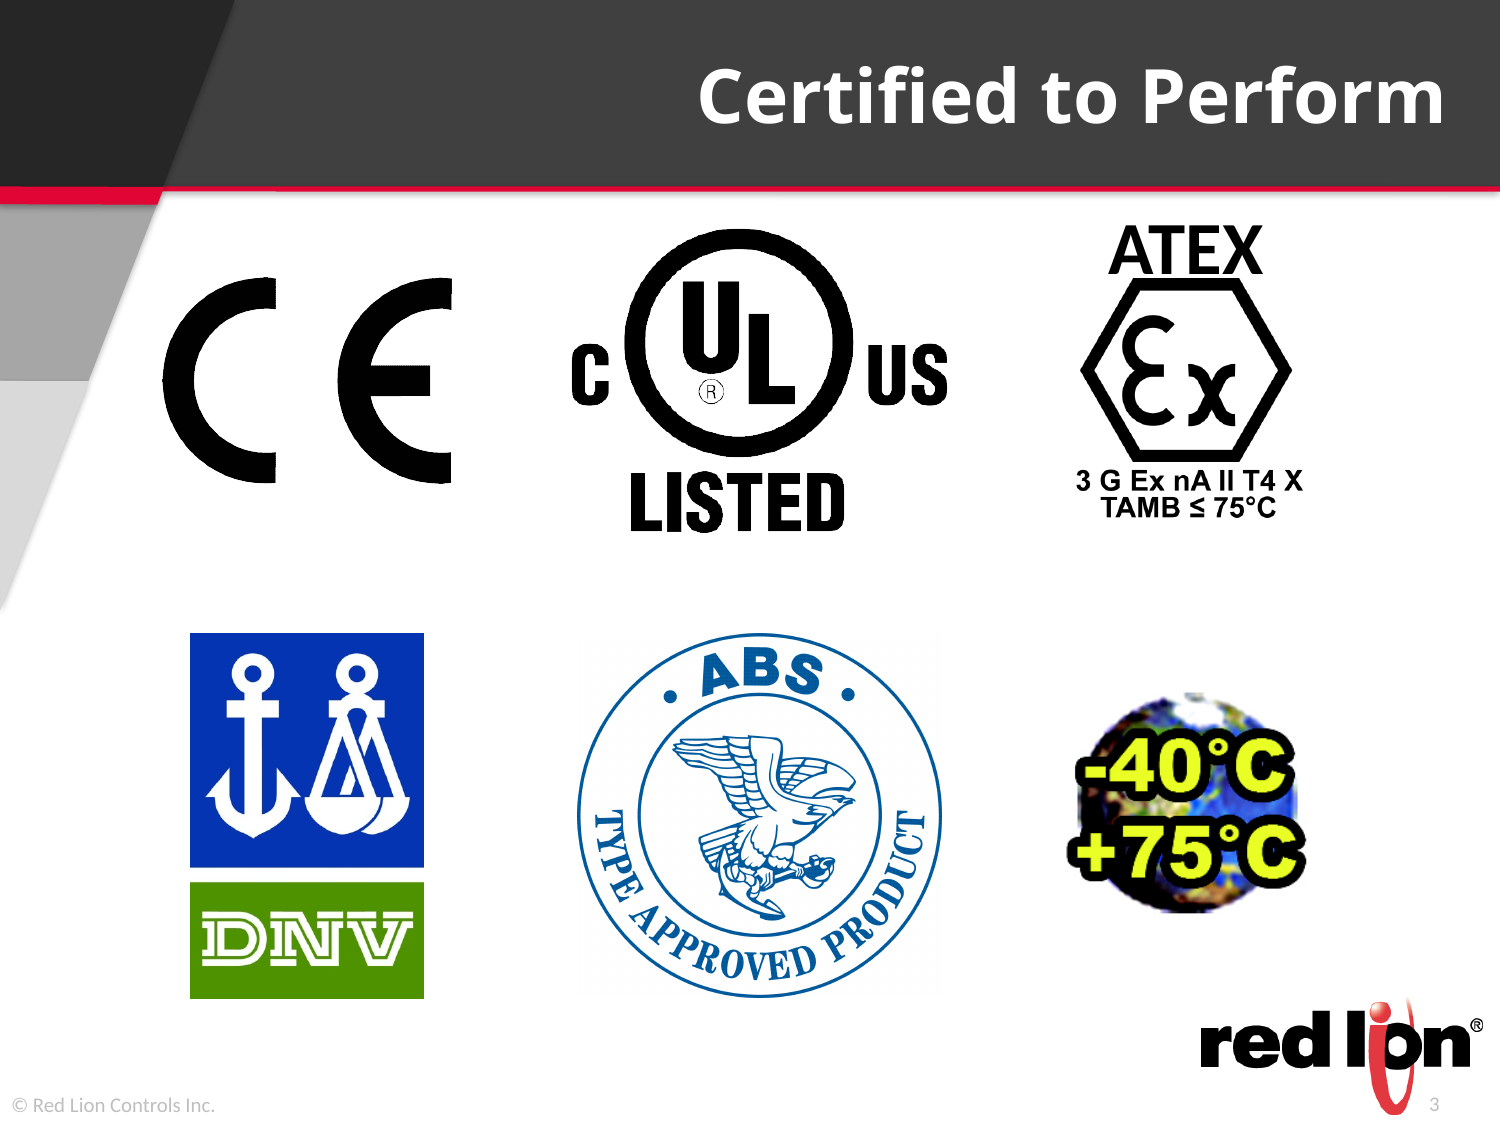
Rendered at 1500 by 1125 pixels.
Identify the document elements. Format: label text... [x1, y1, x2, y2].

title Certified to Perform [196, 37, 1463, 150]
picture [1041, 689, 1337, 943]
picture [1074, 278, 1304, 529]
picture [567, 224, 952, 537]
text_box ATEX [1094, 192, 1291, 277]
picture [577, 633, 942, 998]
picture [190, 633, 424, 999]
picture [161, 276, 452, 485]
picture [1201, 995, 1483, 1115]
